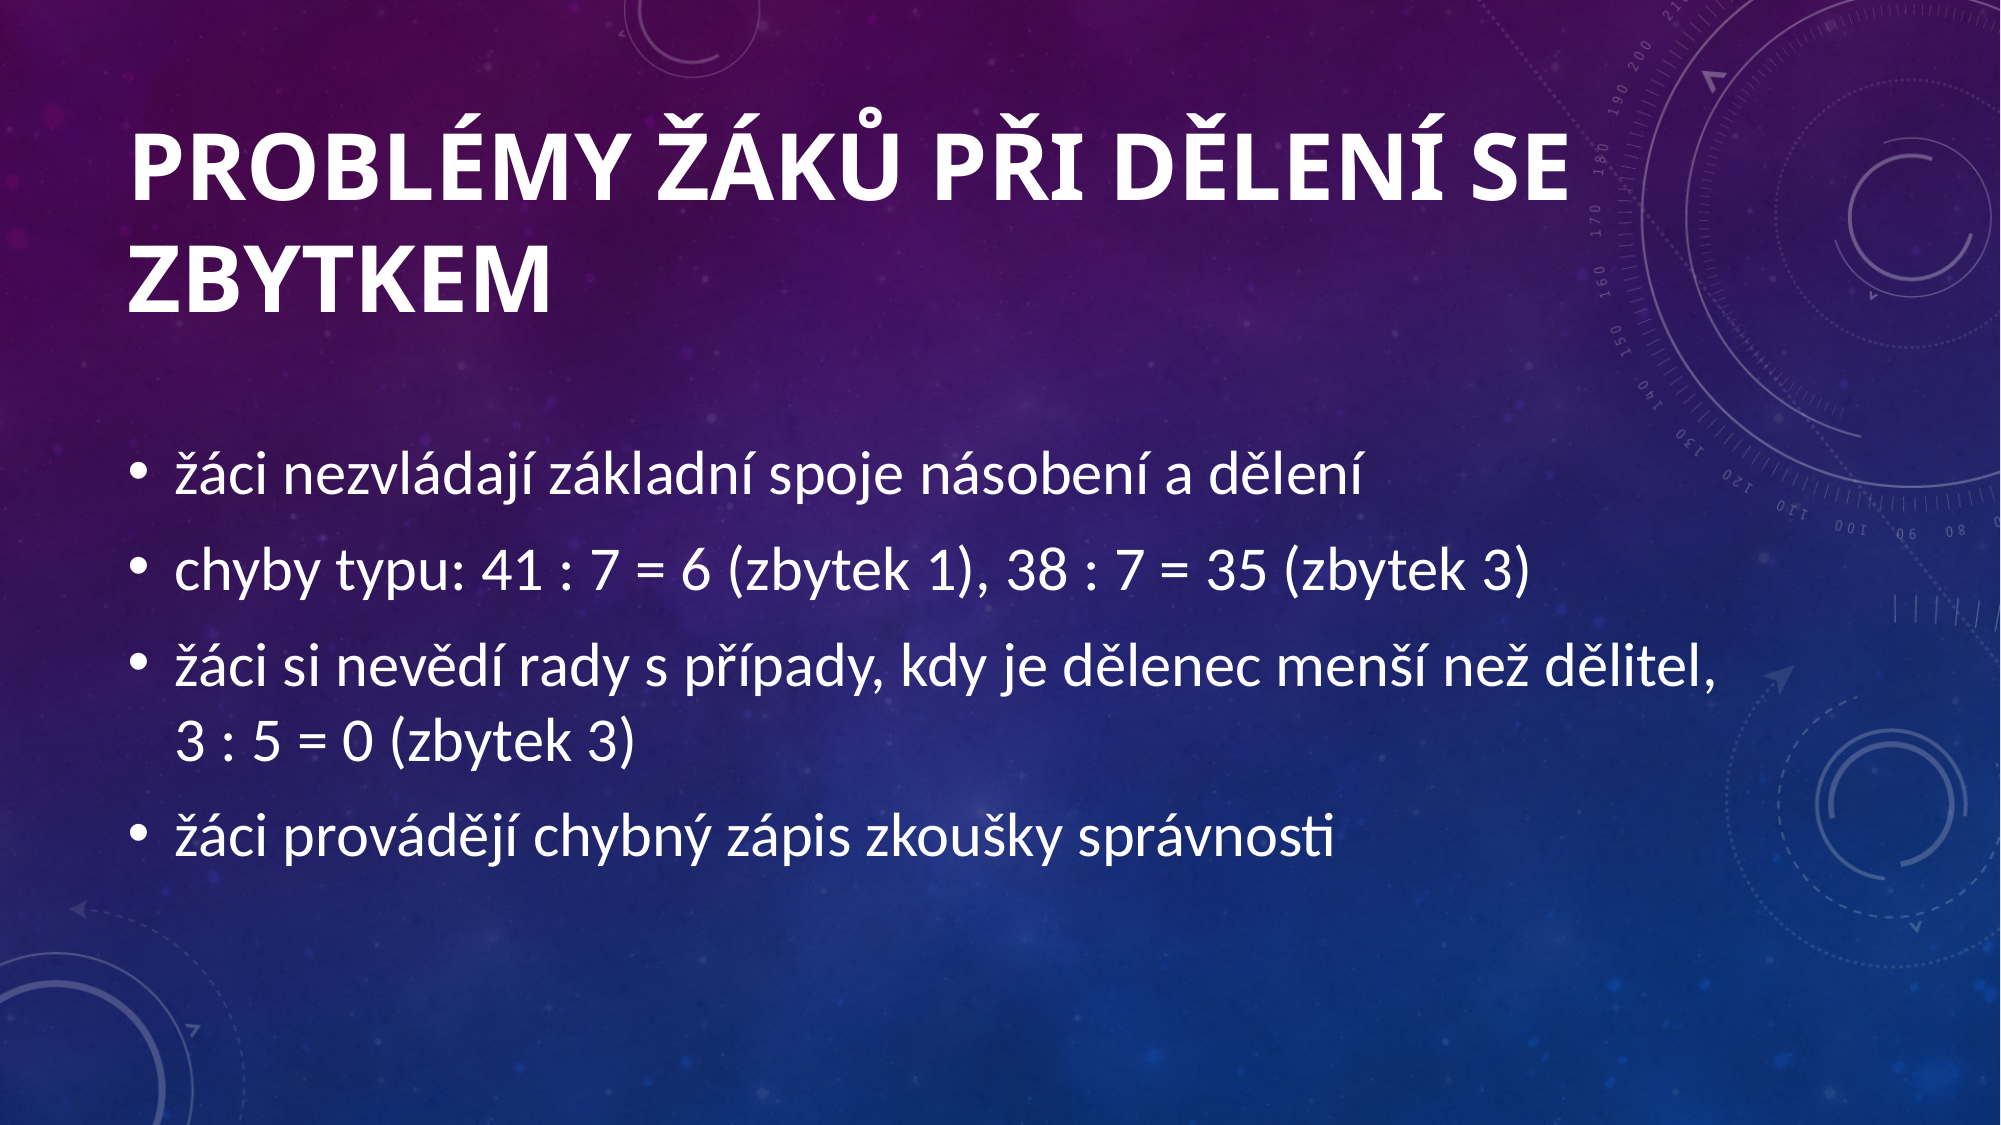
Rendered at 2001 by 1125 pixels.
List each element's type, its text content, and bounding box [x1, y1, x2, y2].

title PROBLÉMY ŽÁKŮ PŘI DĚLENÍ SE ZBYTKEM [112, 99, 1775, 339]
picture [0, 0, 2001, 1125]
list žáci nezvládají základní spoje násobení a dělení chyby typu: 41 : 7 = 6 (zbytek 1), 38 : 7 = 35 (zbytek 3) žáci si nevědí rady s případy, kdy je dělenec menší než dělitel, 3 : 5 = 0 (zbytek 3) žáci provádějí chybný zápis zkoušky správnosti [112, 351, 1775, 950]
